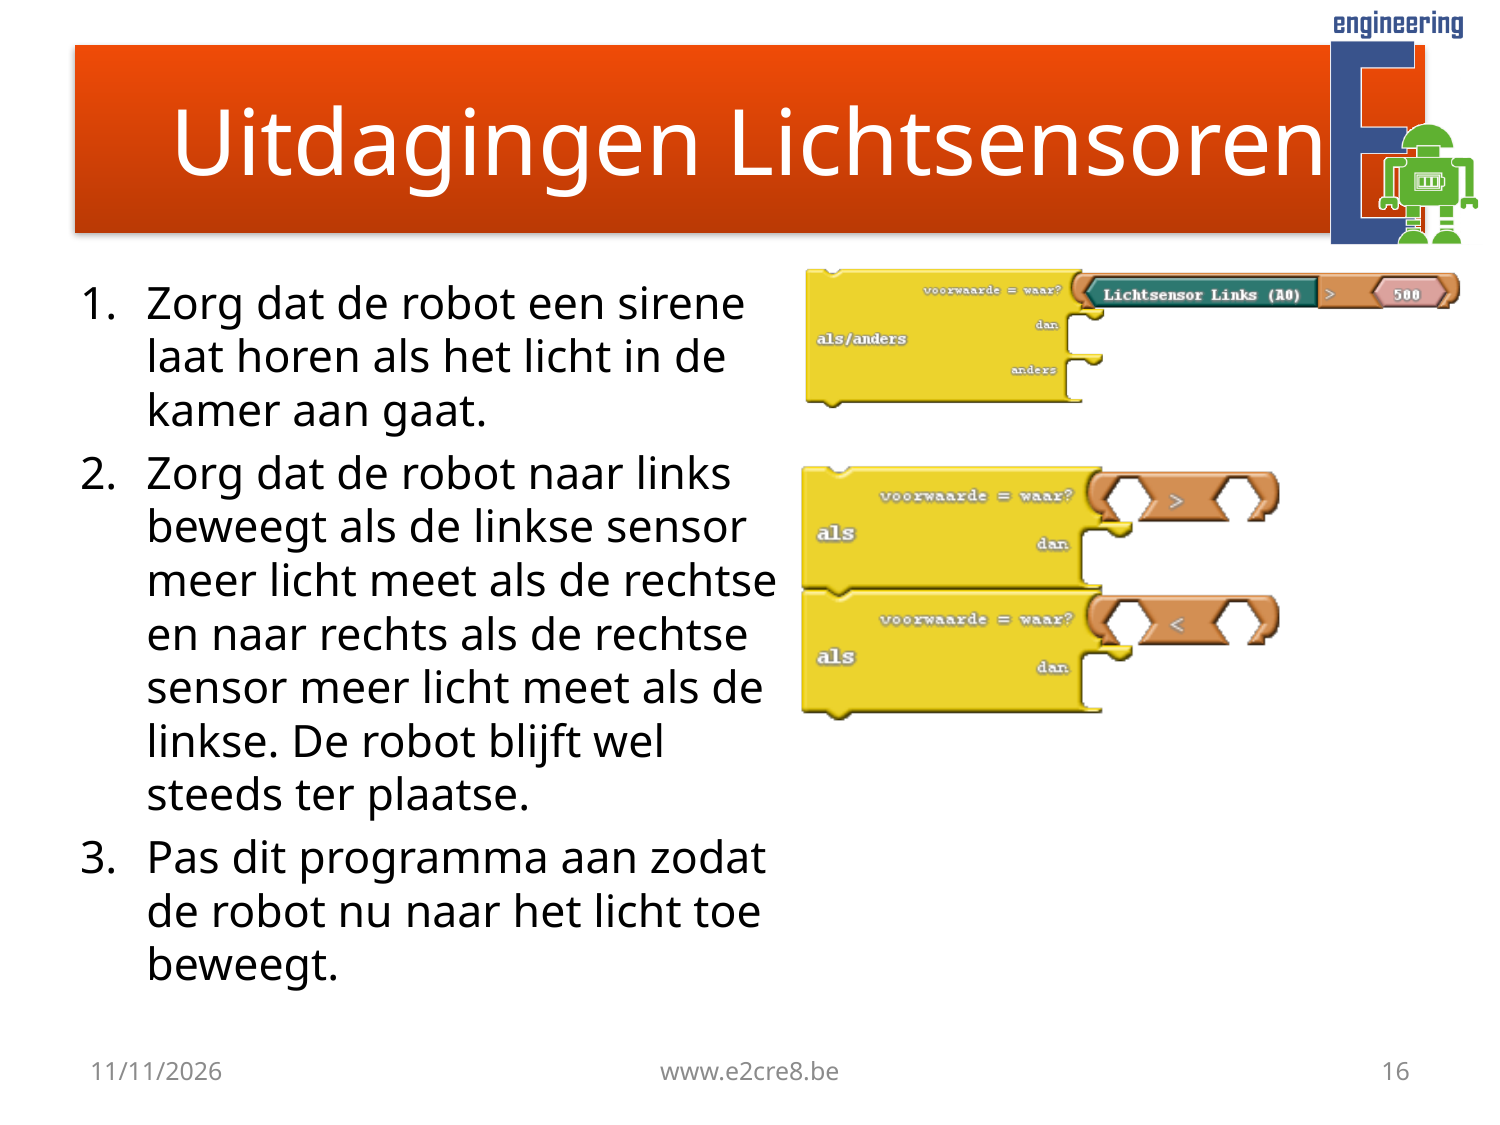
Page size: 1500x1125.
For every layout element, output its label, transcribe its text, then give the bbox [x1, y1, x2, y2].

slide_number 16 [1074, 1042, 1425, 1103]
title Uitdagingen Lichtsensoren [75, 45, 1323, 233]
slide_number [75, 1042, 425, 1103]
picture [793, 455, 1296, 728]
footer www.e2cre8.be [512, 1042, 988, 1103]
picture [796, 255, 1473, 425]
list Zorg dat de robot een sirene laat horen als het licht in de kamer aan gaat. Zorg dat de robot naar links beweegt als de linkse sensor meer licht meet als de rechtse en naar rechts als de rechtse sensor meer licht meet als de linkse. De robot blijft wel steeds ter plaatse. Pas dit programma aan zodat de robot nu naar het licht toe beweegt. [64, 267, 798, 1010]
picture [1328, 6, 1483, 247]
